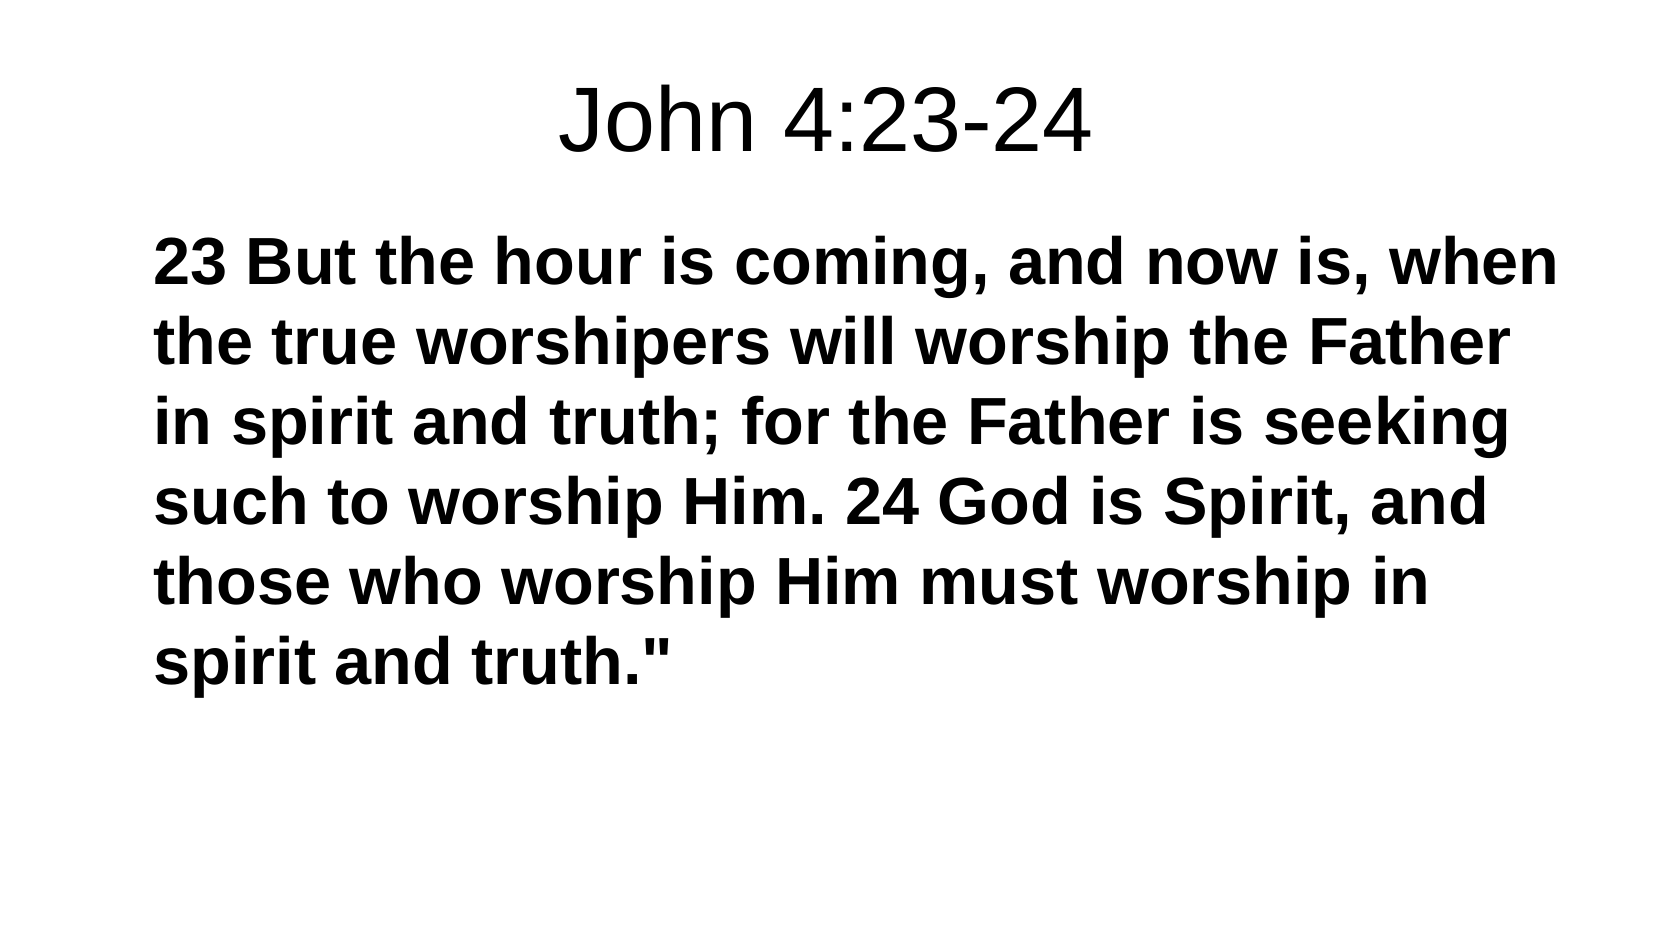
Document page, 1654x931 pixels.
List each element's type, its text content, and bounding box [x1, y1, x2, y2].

text_box 23 But the hour is coming, and now is, when the true worshipers will worship the Father in spirit and truth; for the Father is seeking such to worship Him. 24 God is Spirit, and those who worship Him must worship in spirit and truth." [82, 217, 1571, 885]
text_box John 4:23-24 [82, 36, 1571, 193]
